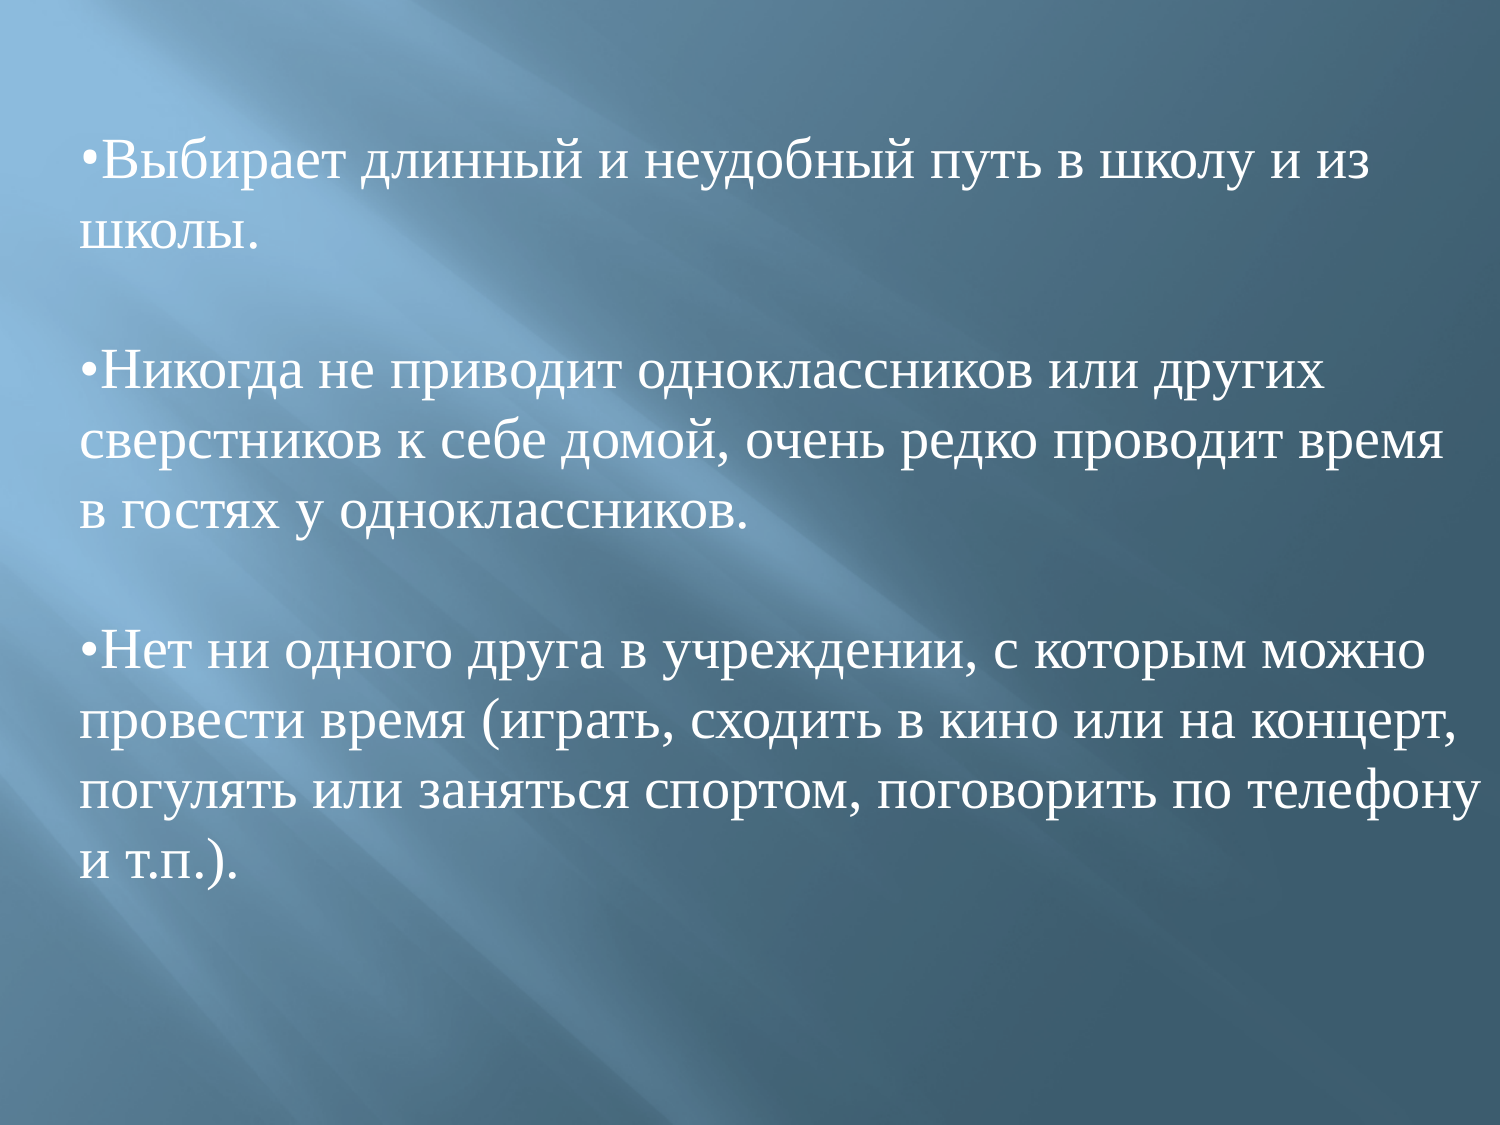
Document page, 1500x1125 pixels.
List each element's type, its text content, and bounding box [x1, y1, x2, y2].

text_box •Выбирает длинный и неудобный путь в школу и из школы. •Никогда не приводит одноклассников или других сверстников к себе домой, очень редко проводит время в гостях у одноклассников. •Нет ни одного друга в учреждении, с которым можно провести время (играть, сходить в кино или на концерт, погулять или заняться спортом, поговорить по телефону и т.п.). [64, 42, 1500, 898]
